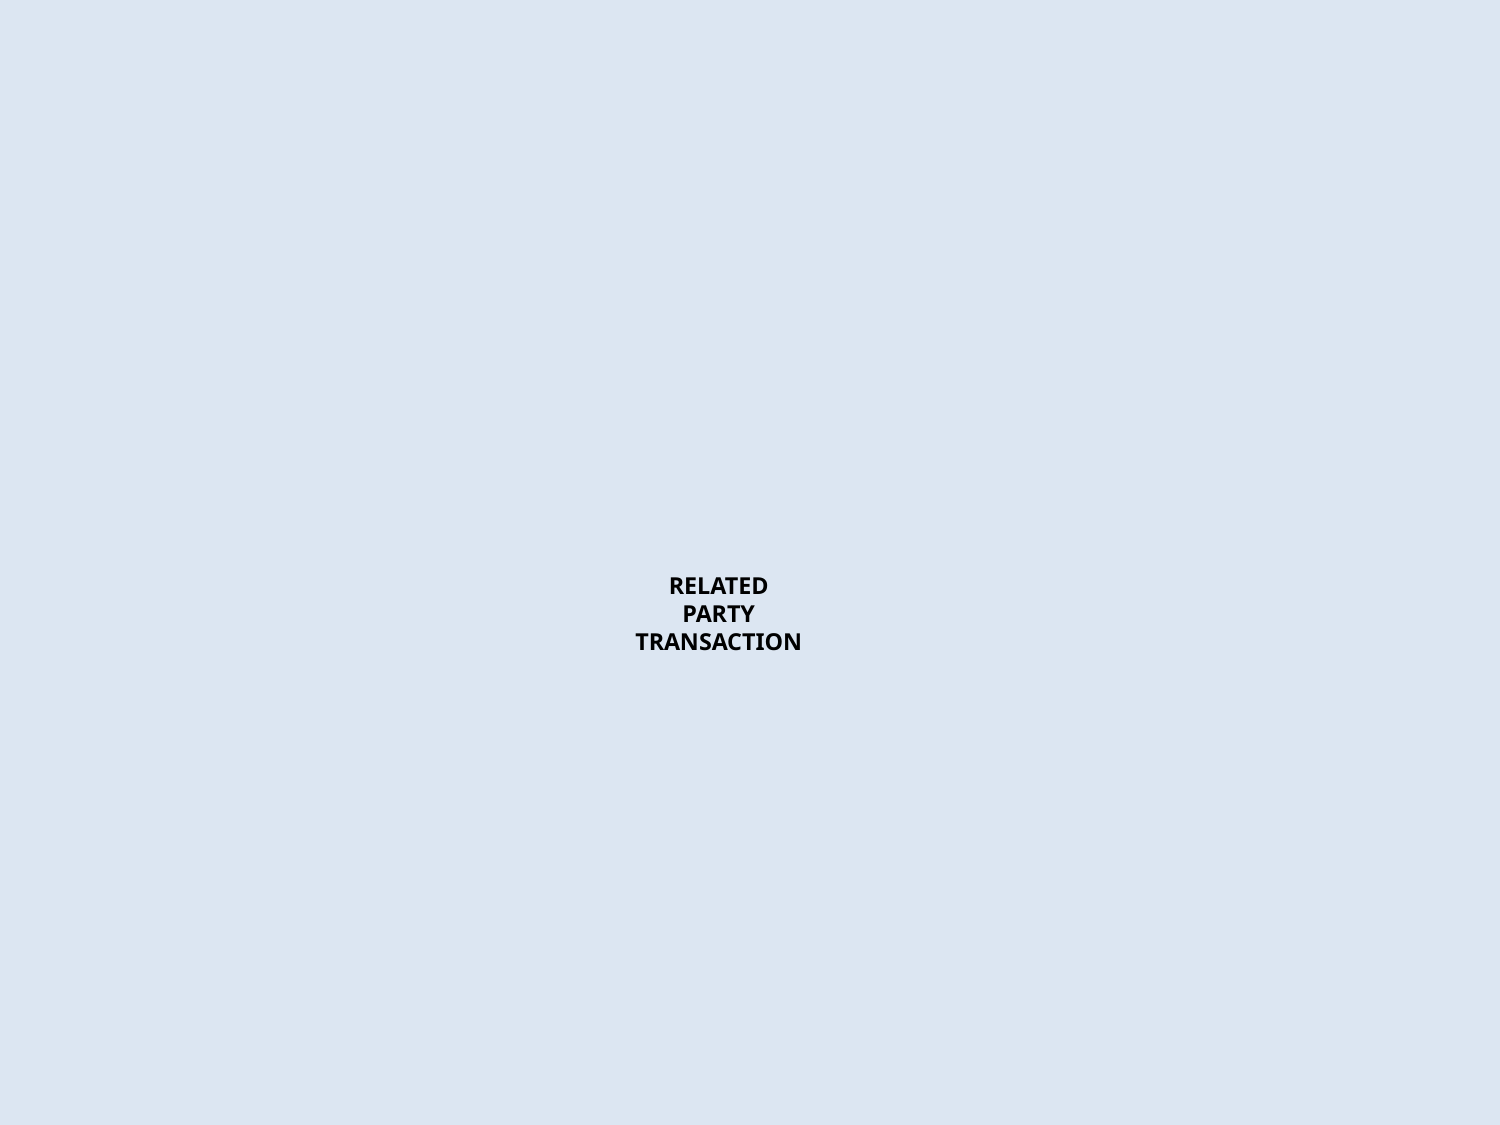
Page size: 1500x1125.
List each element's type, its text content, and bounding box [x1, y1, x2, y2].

title RELATED PARTY TRANSACTION [87, 224, 1351, 688]
